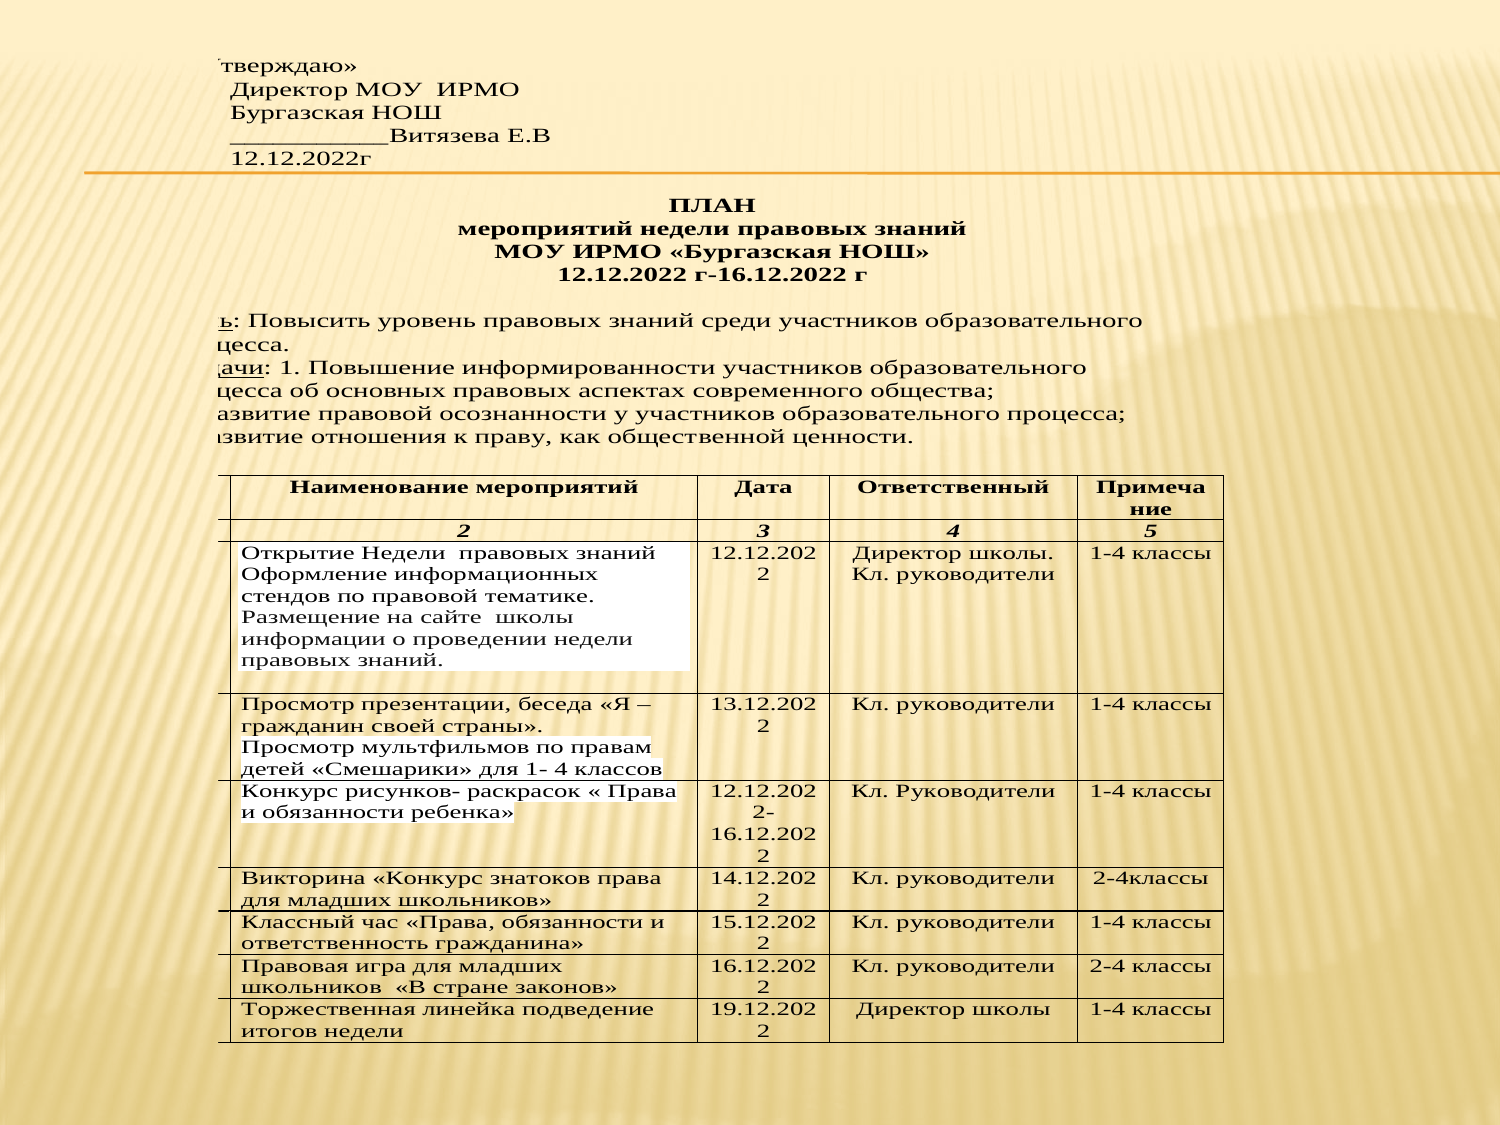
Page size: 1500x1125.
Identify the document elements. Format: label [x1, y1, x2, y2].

text_box [218, 54, 1330, 1083]
